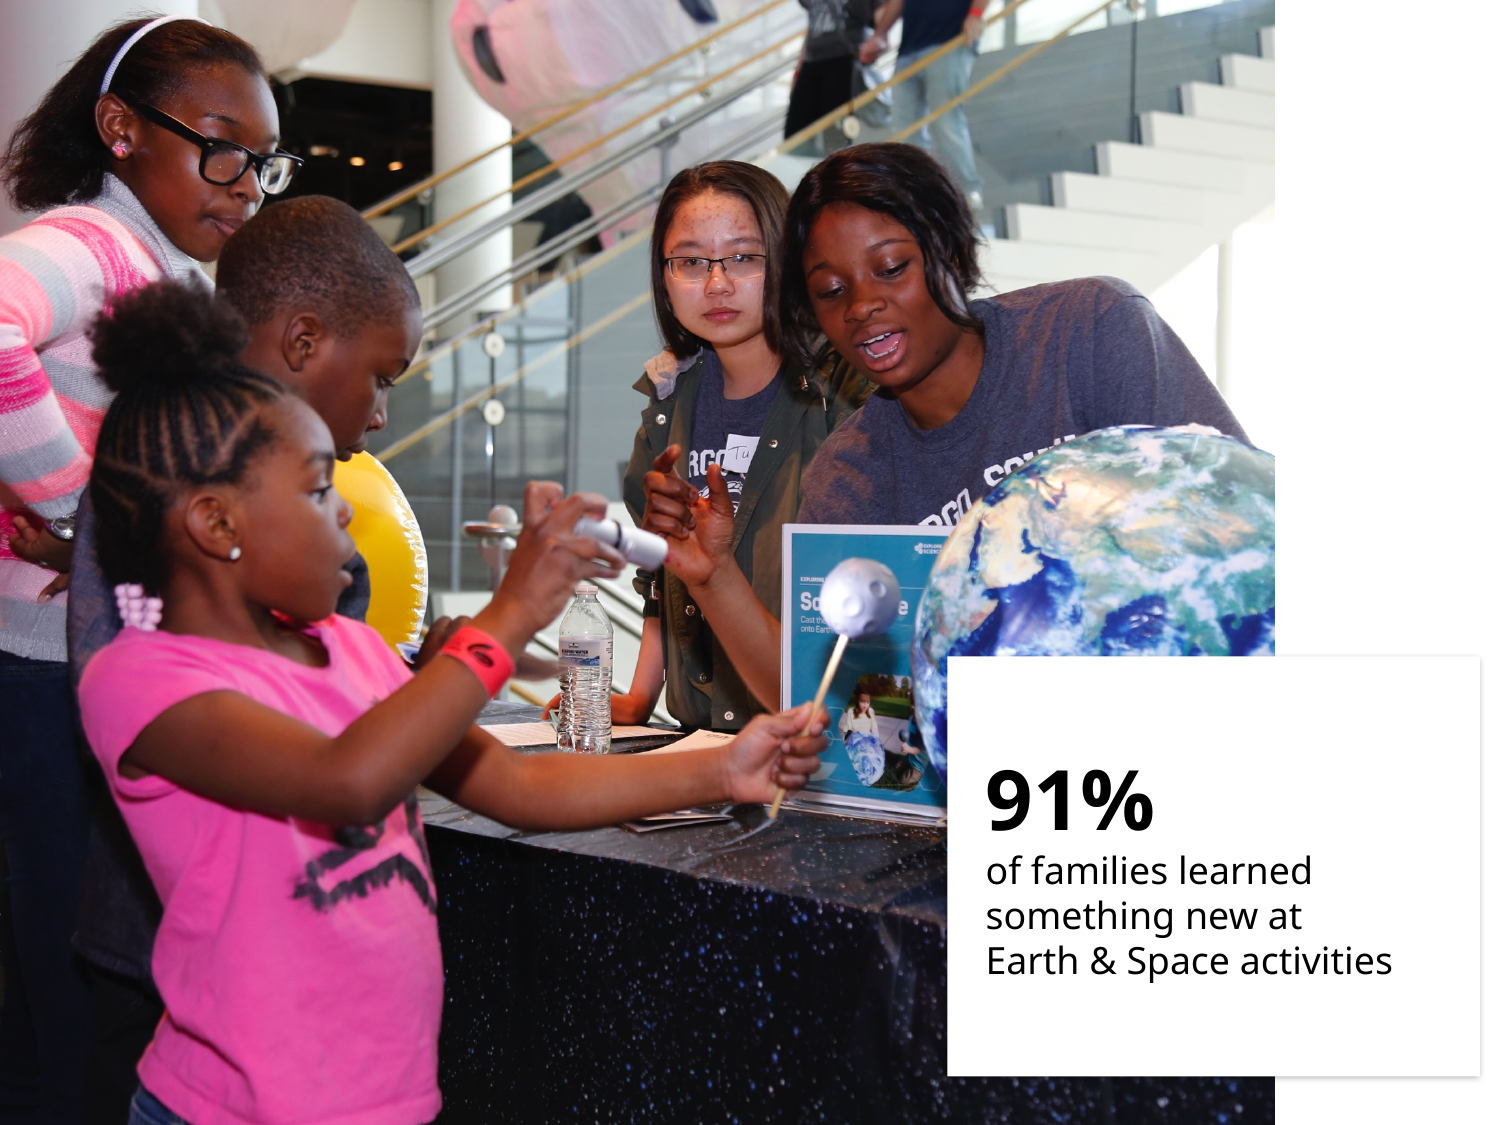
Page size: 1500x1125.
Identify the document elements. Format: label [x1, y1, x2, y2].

text_box [947, 656, 1481, 1077]
picture [0, 0, 1276, 1125]
